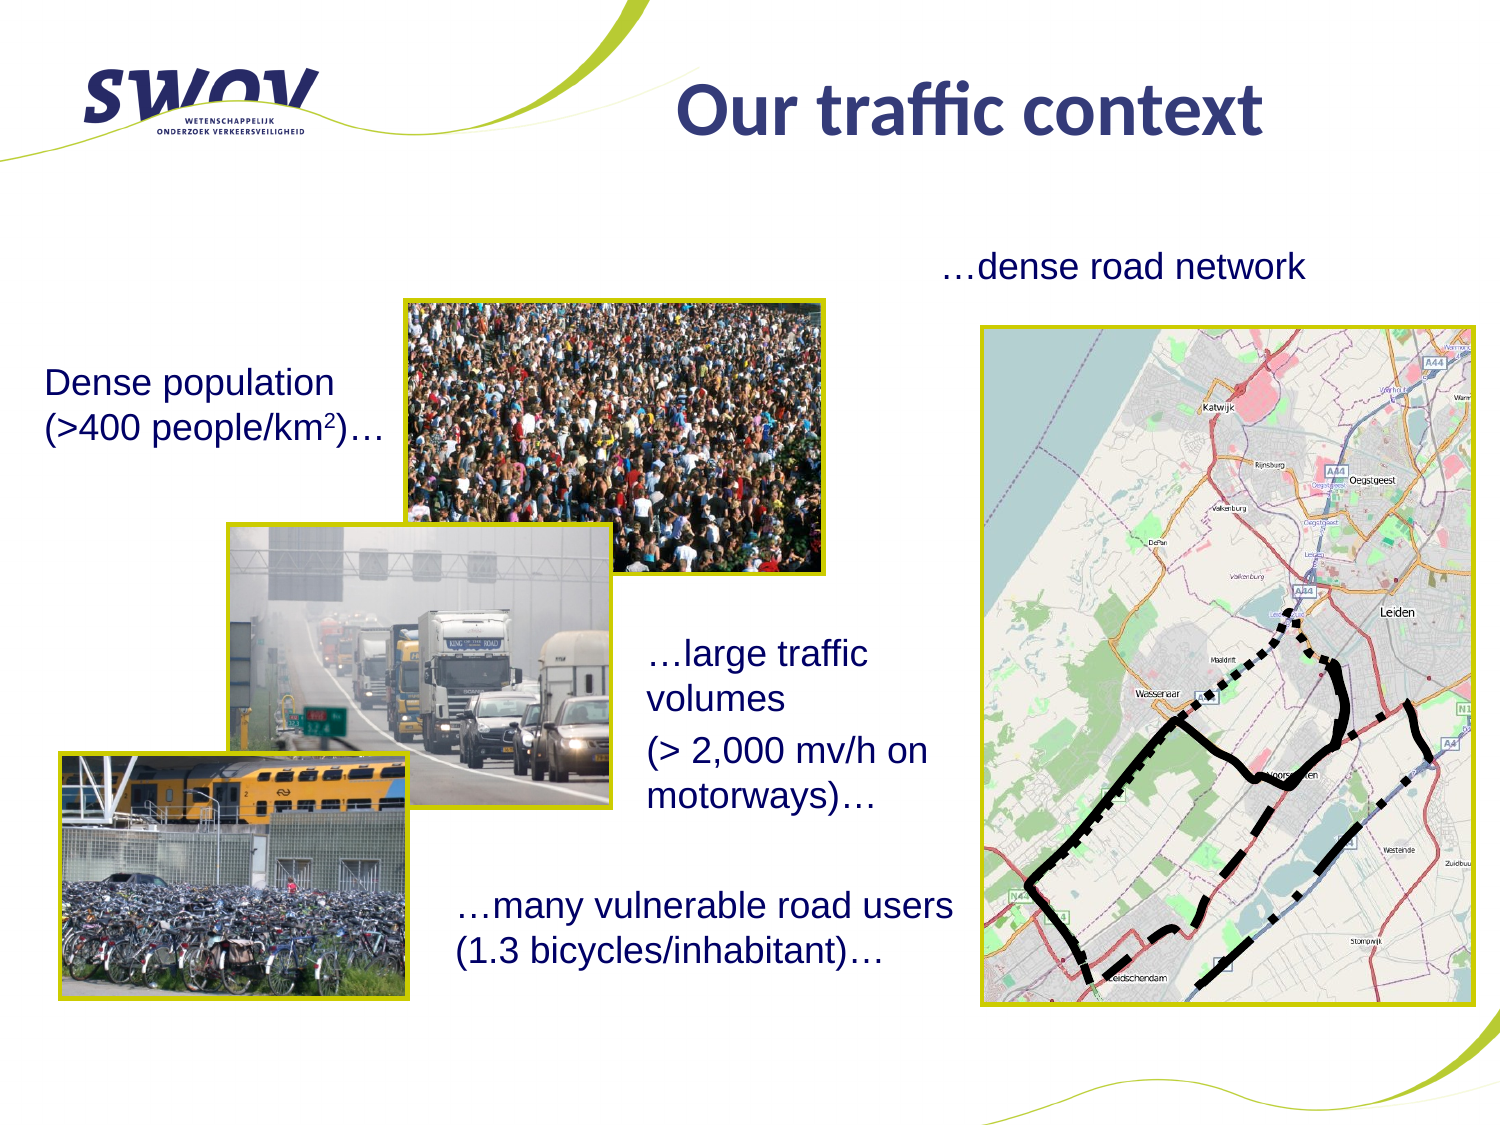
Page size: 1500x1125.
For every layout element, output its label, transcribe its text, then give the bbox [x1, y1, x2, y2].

picture [0, 0, 1500, 1125]
title Our traffic context [661, 0, 1500, 214]
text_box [924, 234, 1472, 1003]
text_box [229, 526, 919, 753]
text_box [61, 755, 919, 1004]
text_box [29, 302, 822, 572]
